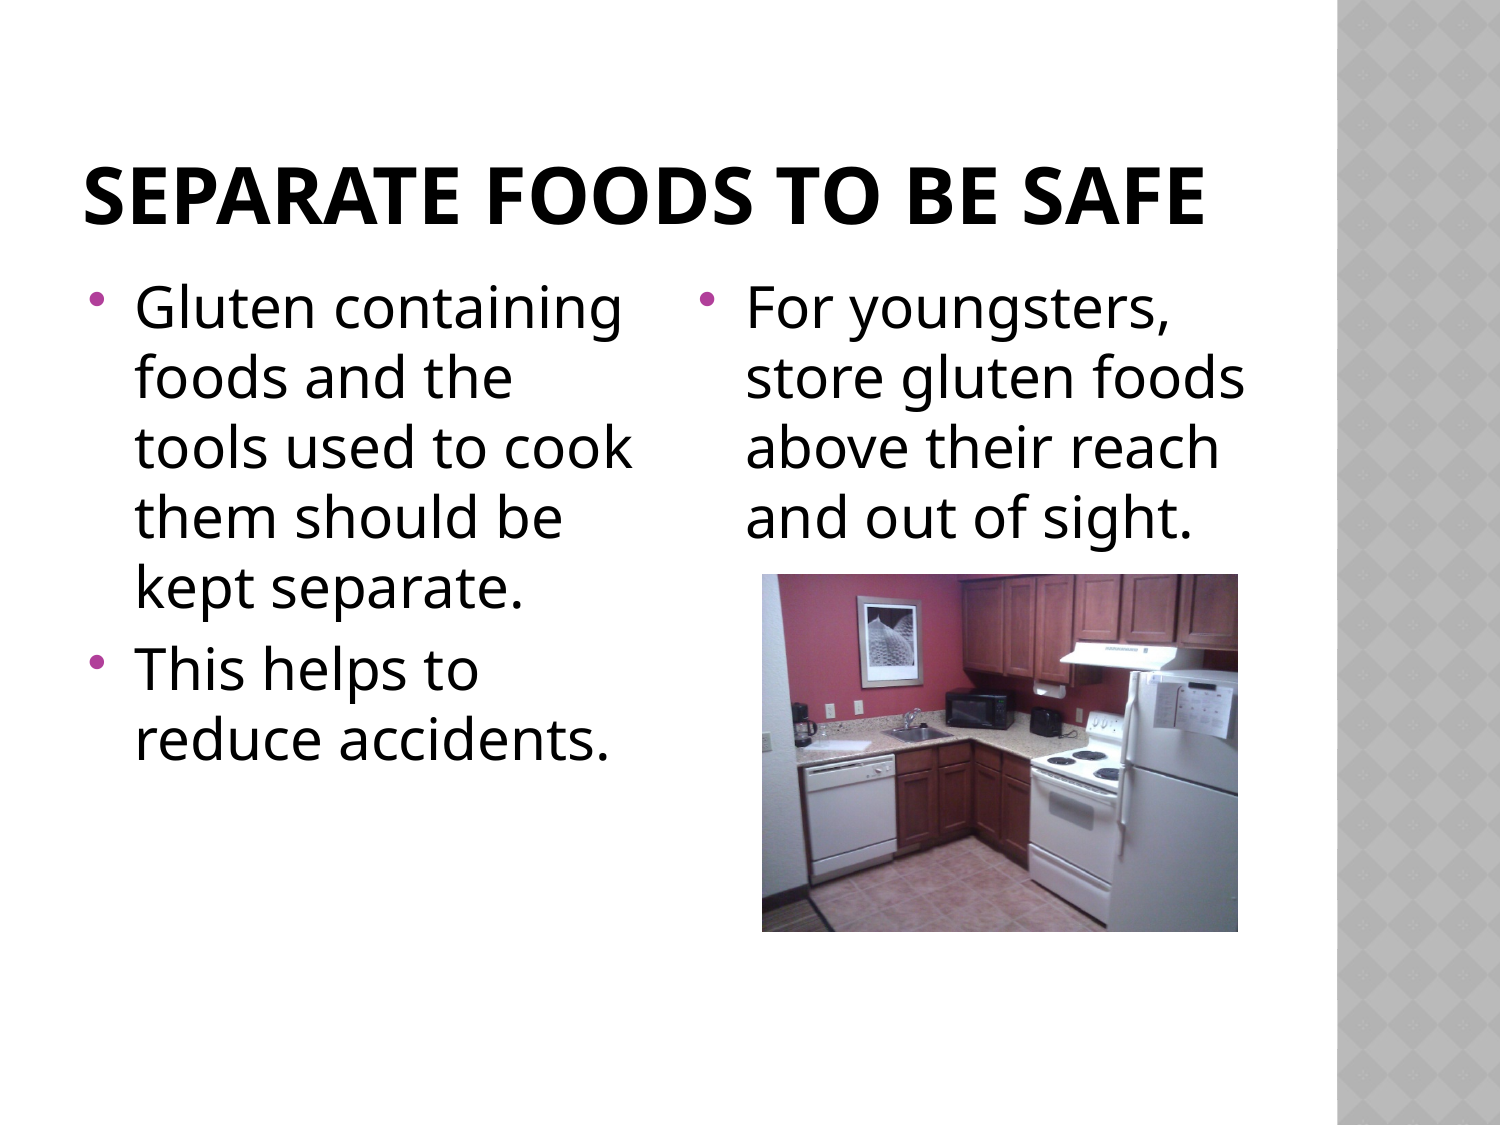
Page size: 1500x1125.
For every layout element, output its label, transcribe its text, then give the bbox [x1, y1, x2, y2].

list For youngsters, store gluten foods above their reach and out of sight. [685, 262, 1263, 1005]
list Gluten containing foods and the tools used to cook them should be kept separate. This helps to reduce accidents. [75, 262, 653, 1005]
picture [762, 574, 1238, 932]
title Separate Foods to be safe [75, 52, 1263, 240]
